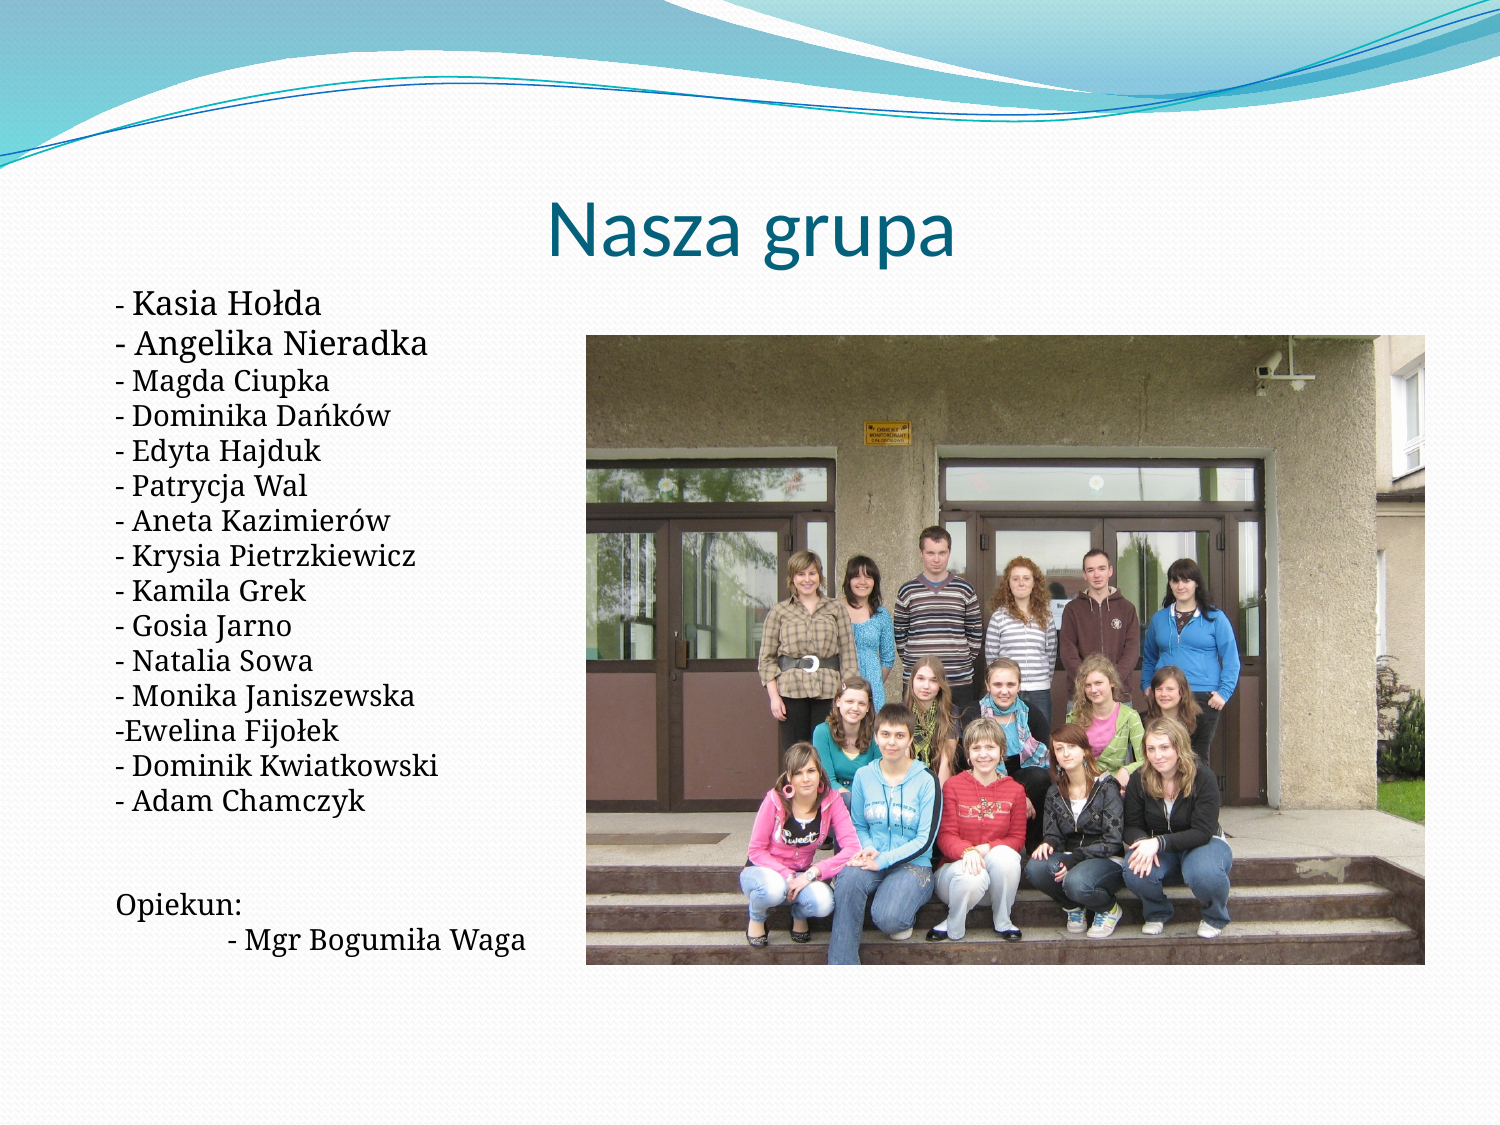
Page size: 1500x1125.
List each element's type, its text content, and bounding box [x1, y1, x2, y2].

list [586, 335, 1426, 965]
title Nasza grupa [527, 82, 978, 273]
list - Kasia Hołda - Angelika Nieradka - Magda Ciupka - Dominika Dańków - Edyta Hajduk - Patrycja Wal - Aneta Kazimierów - Krysia Pietrzkiewicz - Kamila Grek - Gosia Jarno - Natalia Sowa - Monika Janiszewska -Ewelina Fijołek - Dominik Kwiatkowski - Adam Chamczyk Opiekun: - Mgr Bogumiła Waga [112, 275, 563, 1025]
